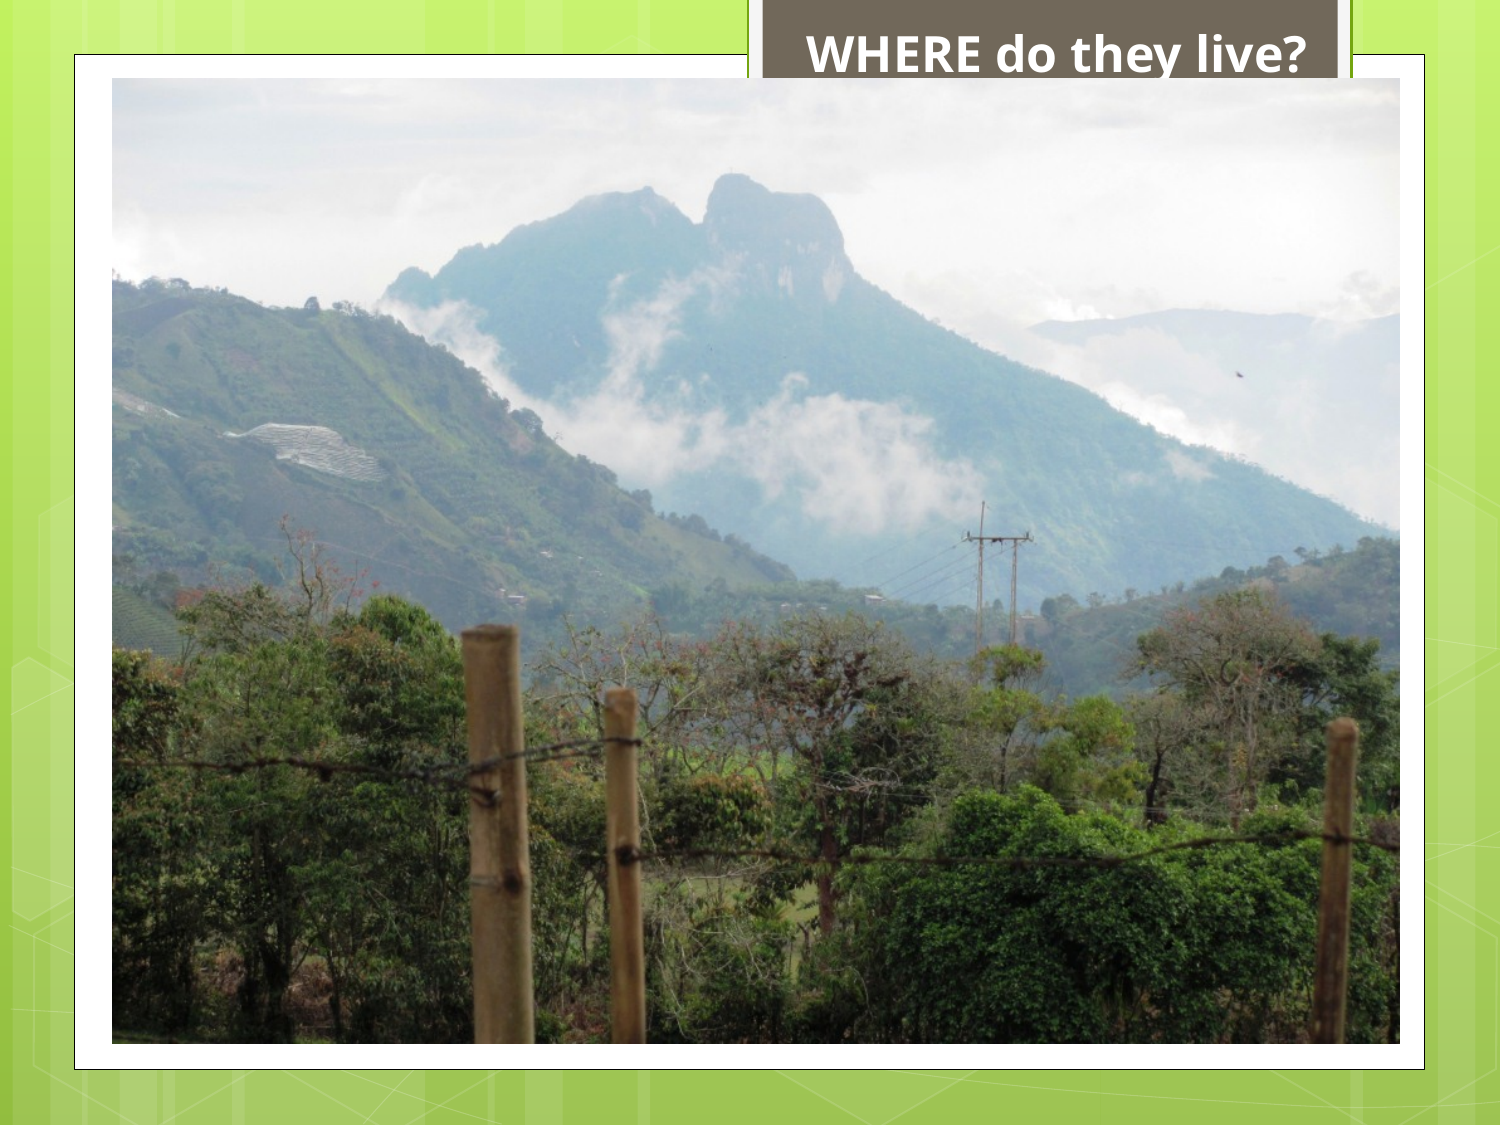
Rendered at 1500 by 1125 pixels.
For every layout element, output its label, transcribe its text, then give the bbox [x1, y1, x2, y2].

picture [111, 77, 1400, 1044]
text_box WHERE do they live? [761, 0, 1353, 76]
